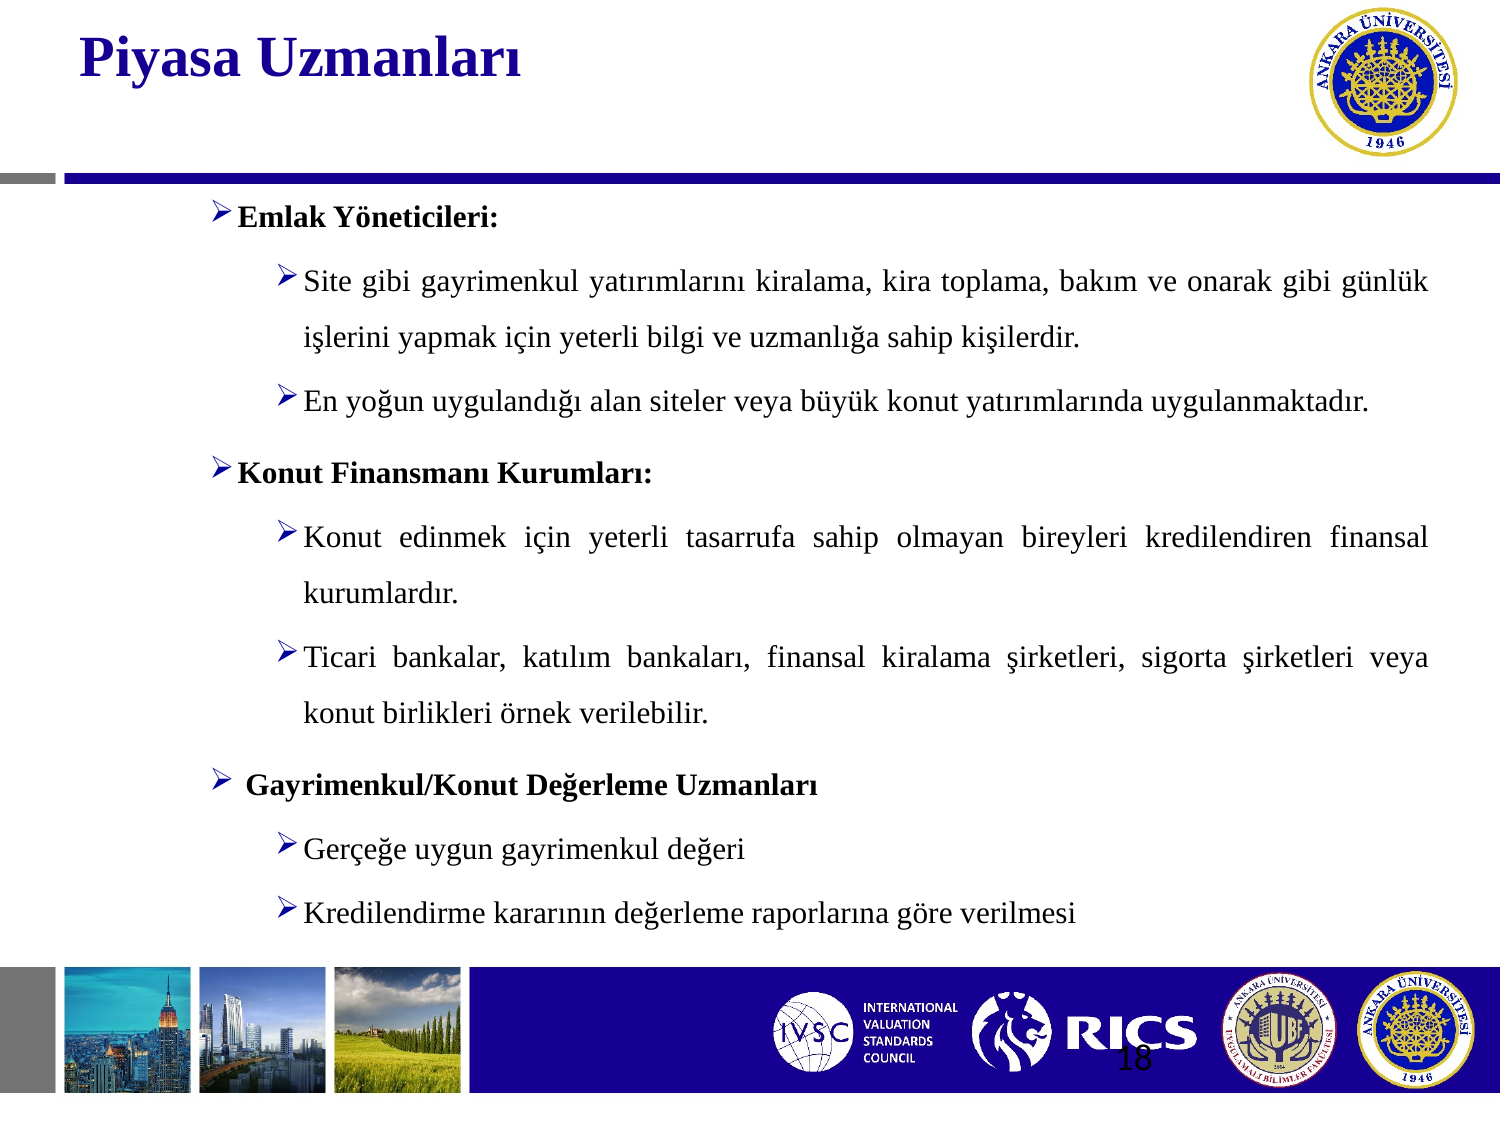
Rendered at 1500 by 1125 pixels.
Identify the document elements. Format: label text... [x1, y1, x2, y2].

title Piyasa Uzmanları [64, 18, 1319, 172]
slide_number 18 [1100, 1025, 1413, 1100]
picture [0, 0, 1500, 1125]
list Emlak Yöneticileri: Site gibi gayrimenkul yatırımlarını kiralama, kira toplama, bakım ve onarak gibi günlük işlerini yapmak için yeterli bilgi ve uzmanlığa sahip kişilerdir. En yoğun uygulandığı alan siteler veya büyük konut yatırımlarında uygulanmaktadır. Konut Finansmanı Kurumları: Konut edinmek için yeterli tasarrufa sahip olmayan bireyleri kredilendiren finansal kurumlardır. Ticari bankalar, katılım bankaları, finansal kiralama şirketleri, sigorta şirketleri veya konut birlikleri örnek verilebilir. Gayrimenkul/Konut Değerleme Uzmanları Gerçeğe uygun gayrimenkul değeri Kredilendirme kararının değerleme raporlarına göre verilmesi [94, 117, 1446, 1011]
